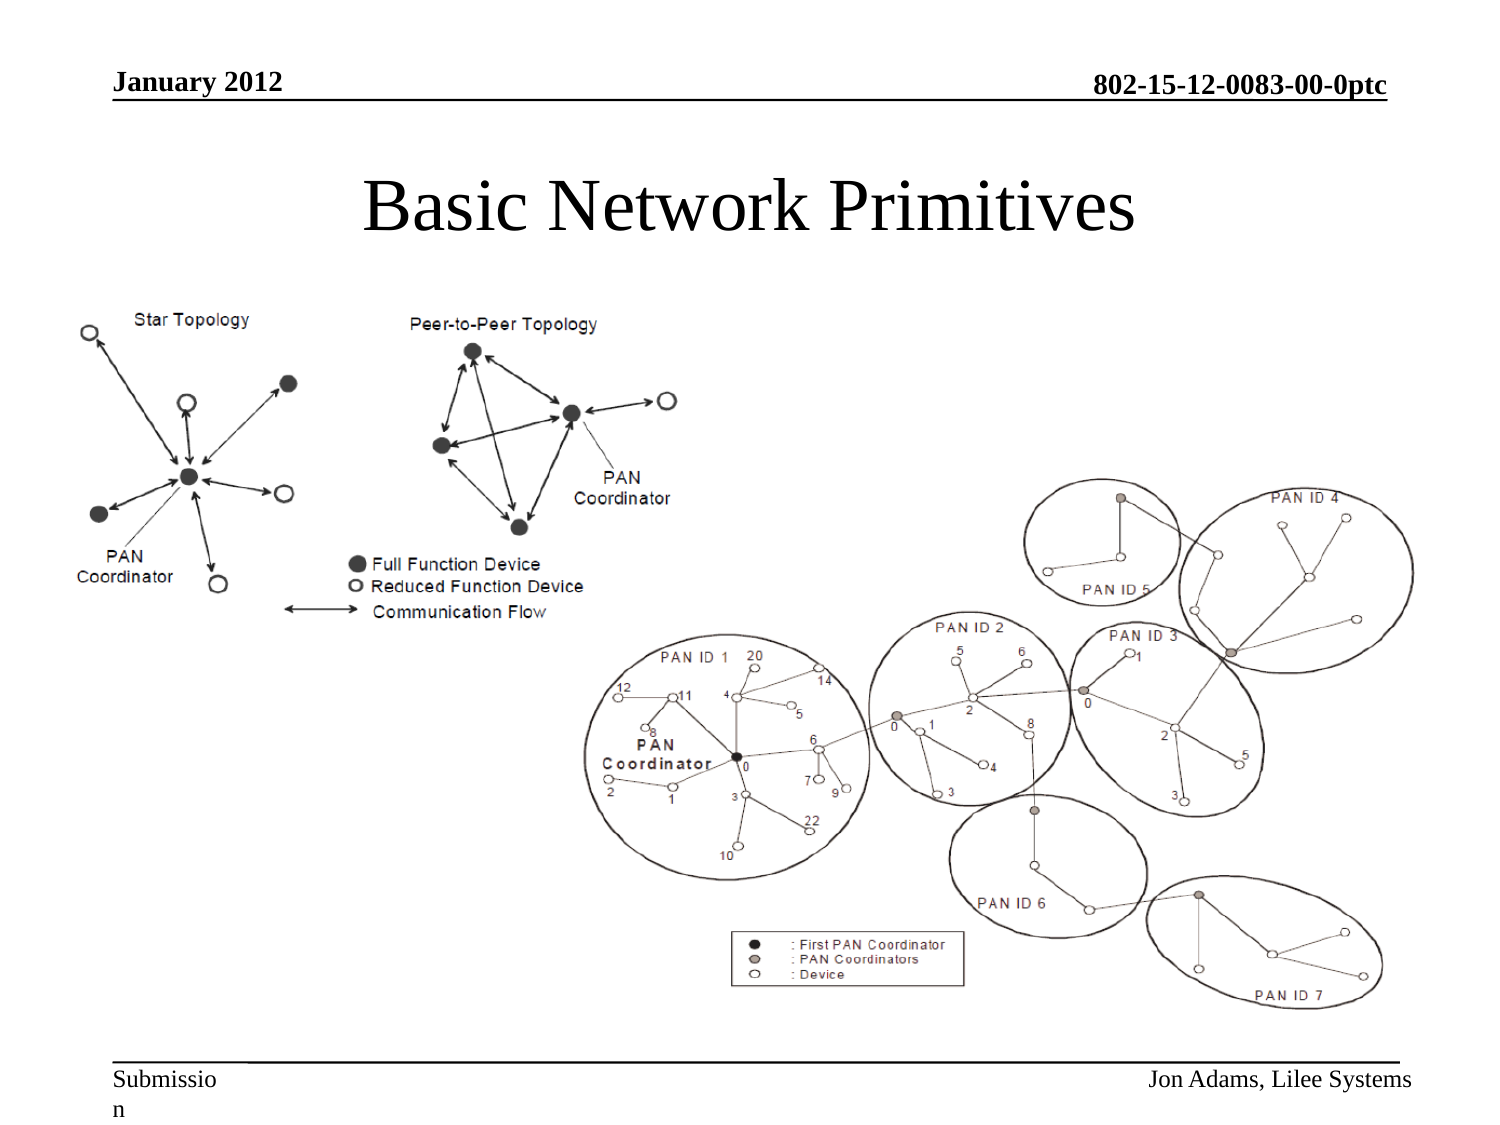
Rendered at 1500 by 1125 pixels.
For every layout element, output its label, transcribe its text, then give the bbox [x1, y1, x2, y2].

footer Jon Adams, Lilee Systems [899, 1061, 1413, 1093]
title Basic Network Primitives [112, 112, 1388, 288]
picture [62, 299, 1424, 1019]
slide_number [112, 62, 376, 98]
